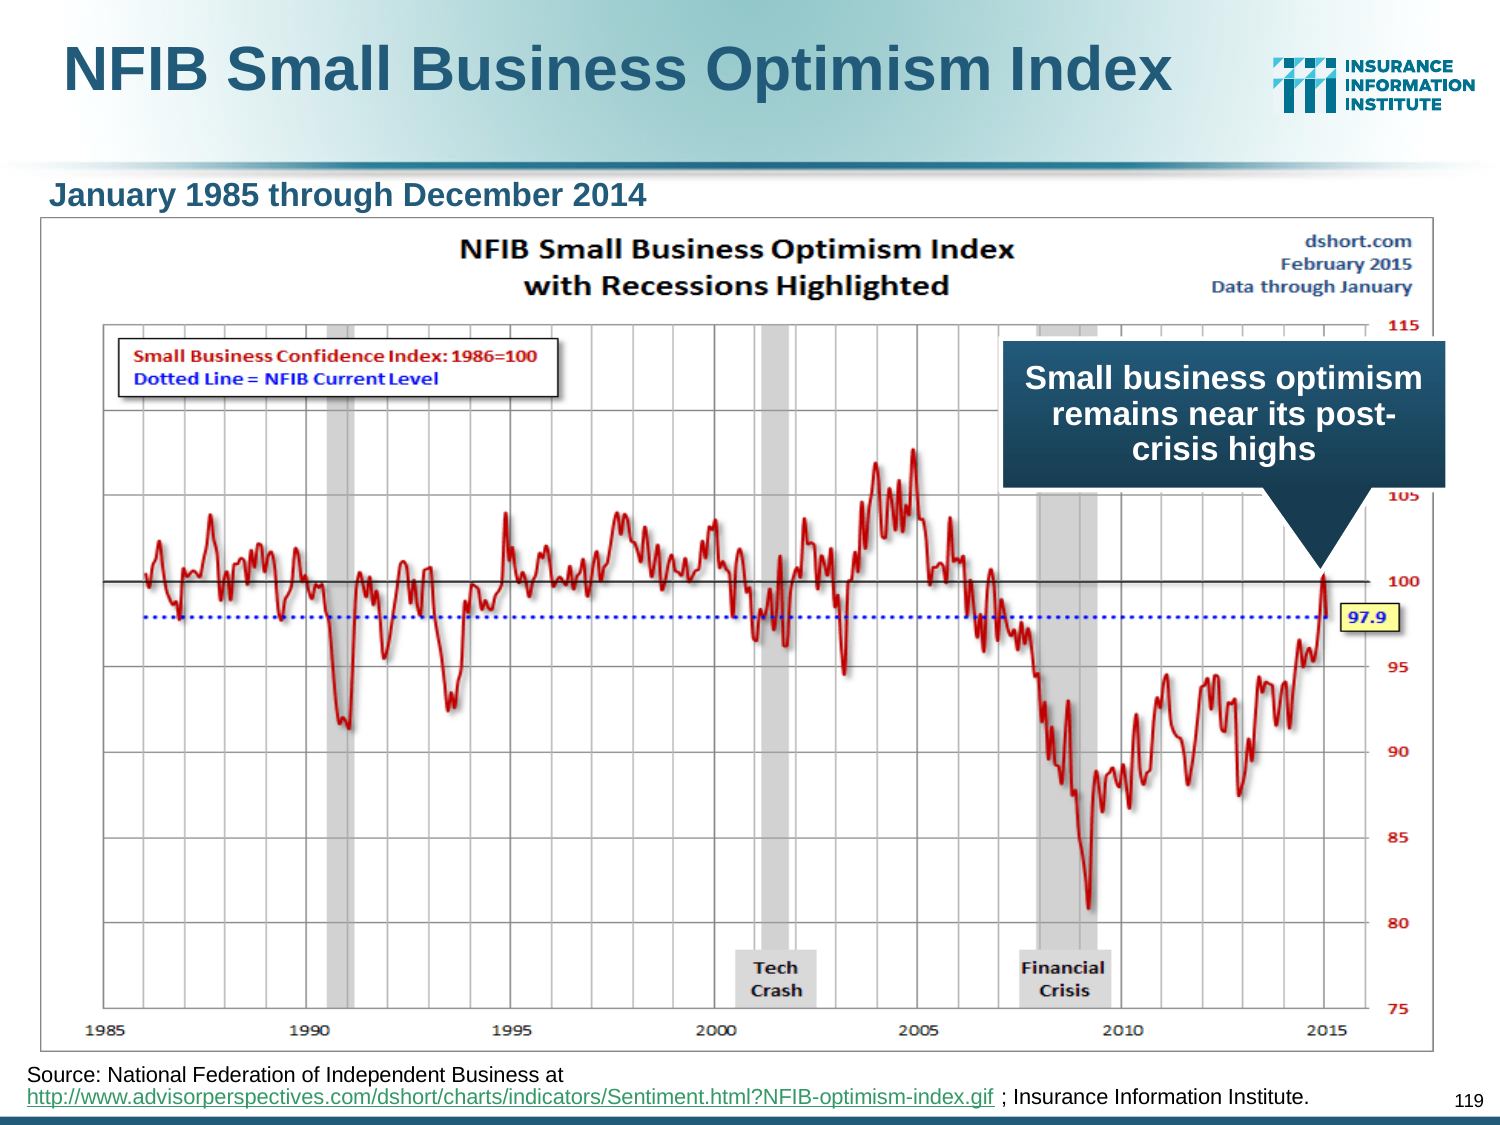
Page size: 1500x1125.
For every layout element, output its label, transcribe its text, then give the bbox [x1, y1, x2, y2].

picture [40, 217, 1434, 1052]
text_box NFIB Small Business Optimism Index [56, 0, 1271, 142]
picture [0, 0, 1500, 189]
text_box January 1985 through December 2014 [49, 177, 1398, 214]
slide_number 119 [1410, 1091, 1485, 1112]
text_box Small business optimism remains near its post-crisis highs [1439, 338, 1448, 490]
text_box Source: National Federation of Independent Business at http://www.advisorperspectives.com/dshort/charts/indicators/Sentiment.html?NFIB-optimism-index.gif ; Insurance Information Institute. [0, 1064, 1434, 1125]
